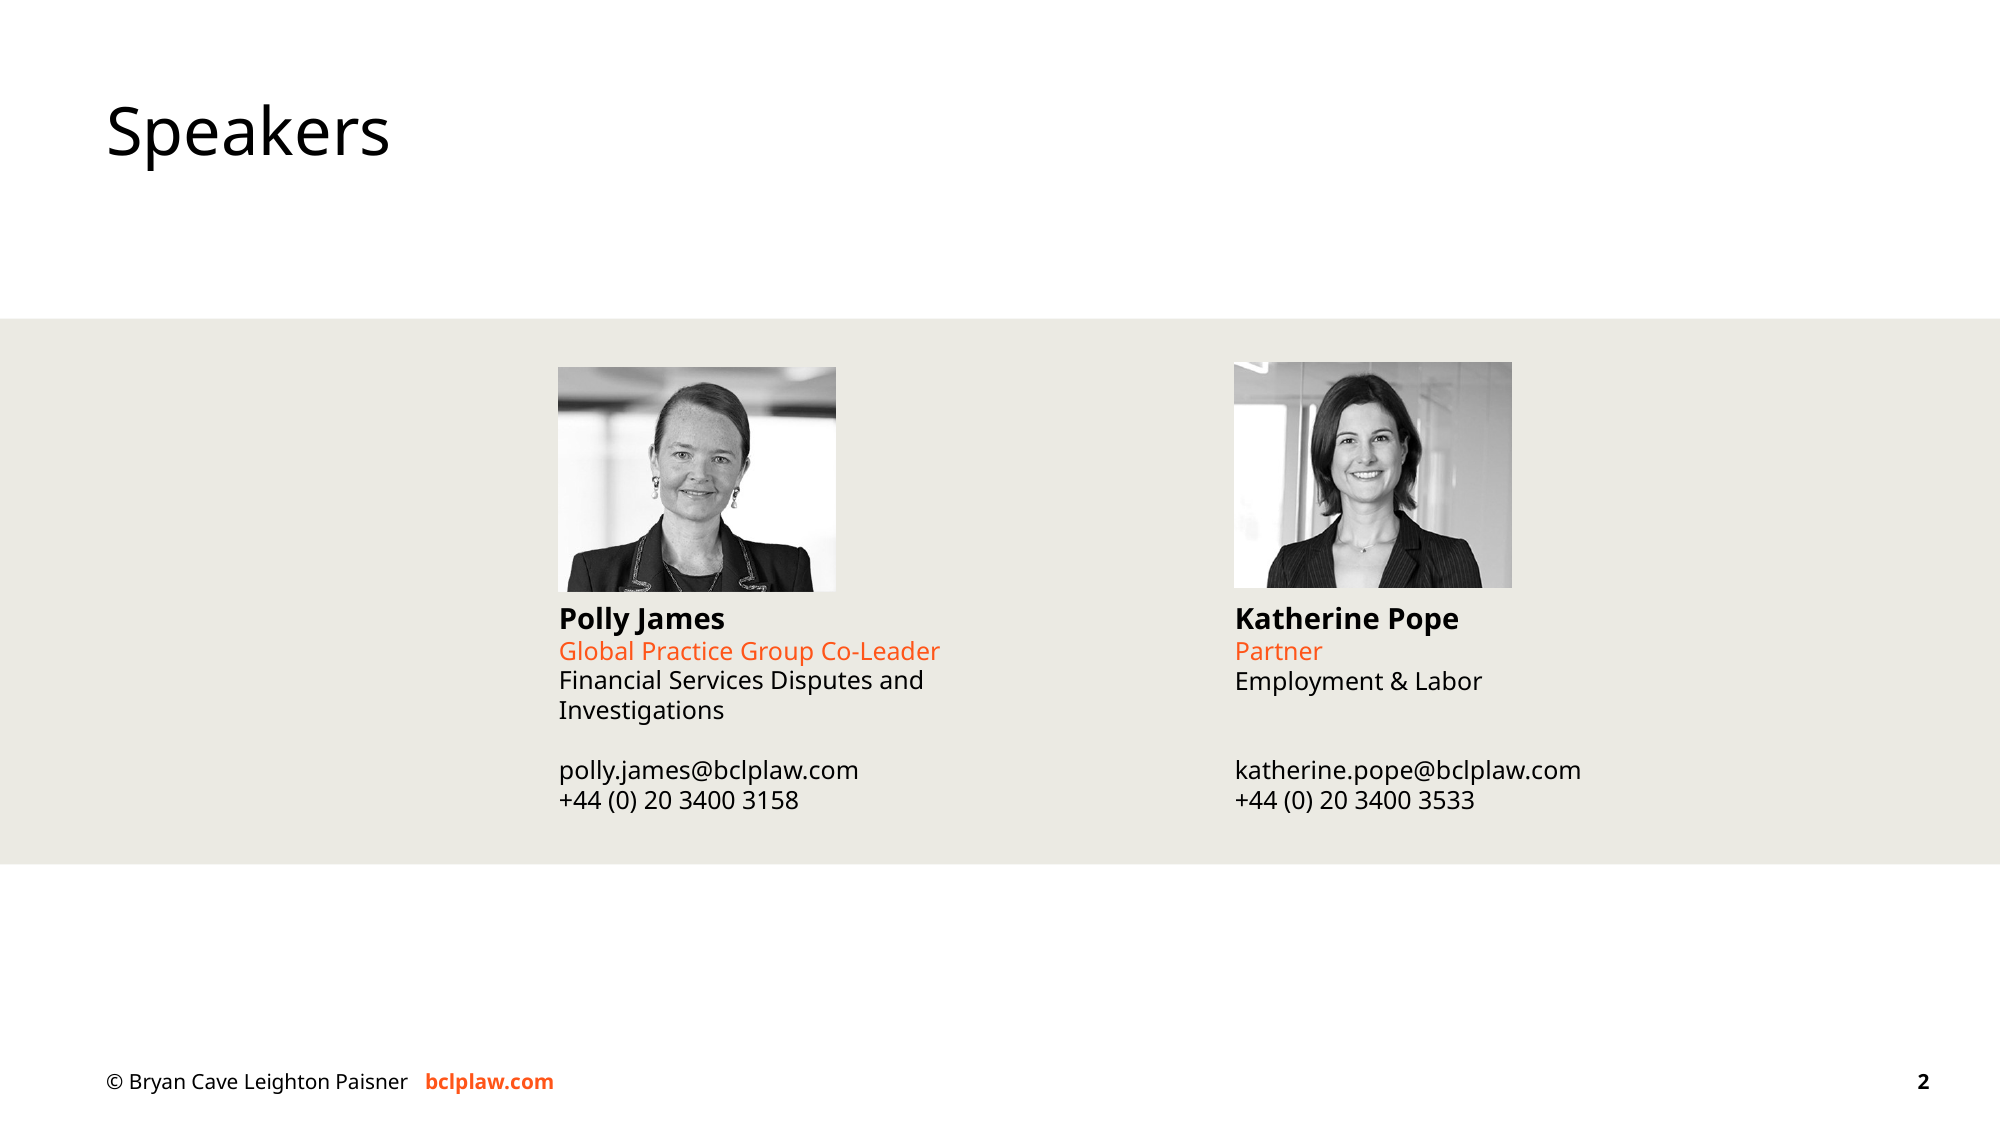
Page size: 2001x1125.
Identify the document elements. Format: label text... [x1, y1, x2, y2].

text_box Katherine Pope Partner Employment & Labor katherine.pope@bclplaw.com +44 (0) 20 3400 3533 [1234, 600, 1644, 856]
text_box Polly James Global Practice Group Co-Leader Financial Services Disputes and Investigations polly.james@bclplaw.com +44 (0) 20 3400 3158 [558, 600, 968, 856]
picture [558, 367, 836, 592]
title Speakers [106, 89, 1930, 237]
slide_number 2 [1840, 1068, 1930, 1125]
picture [1234, 362, 1512, 588]
text_box [0, 318, 2000, 865]
